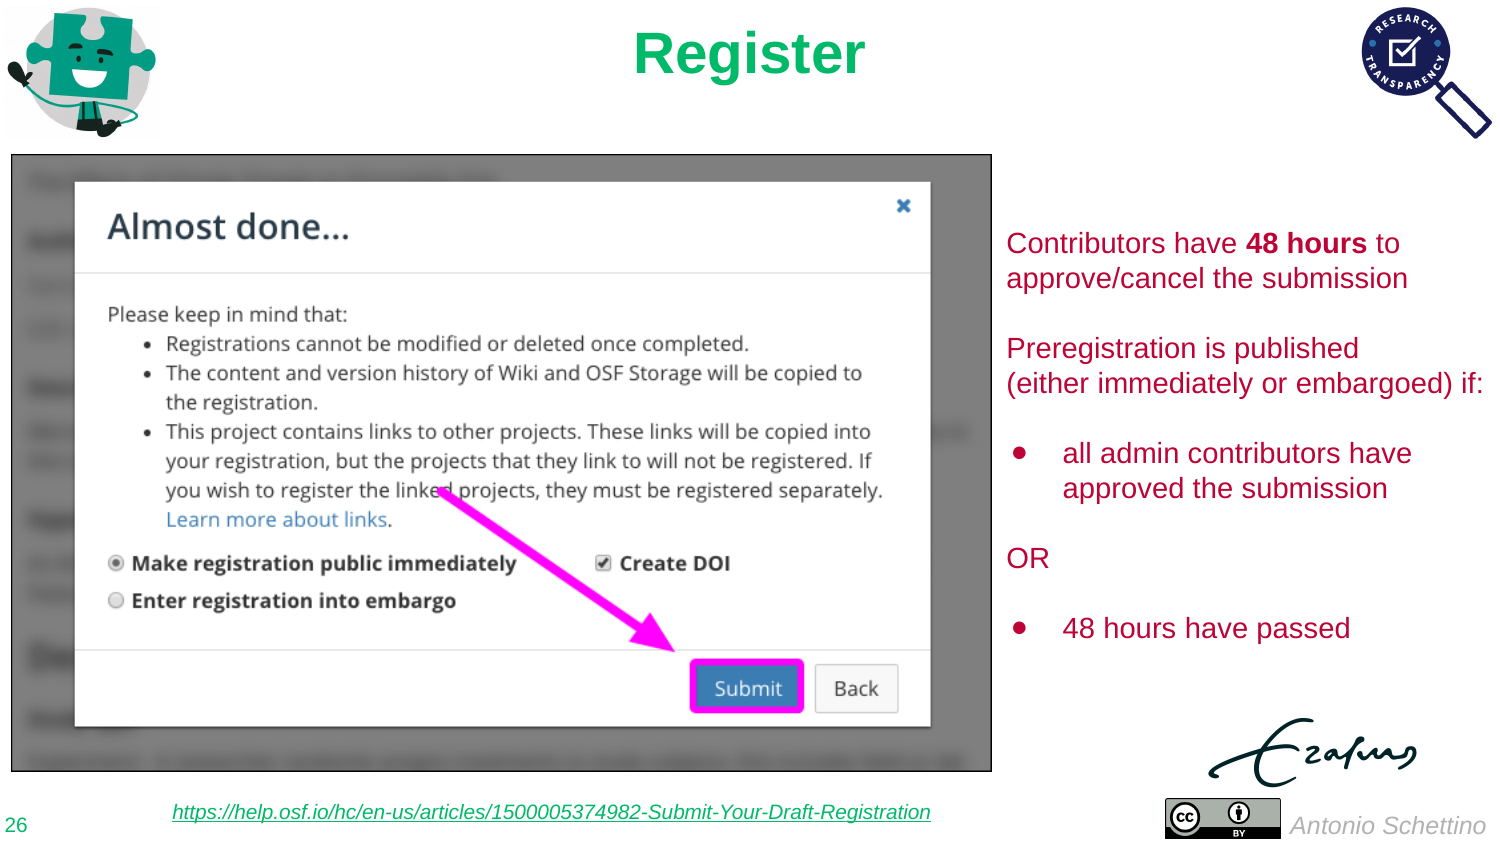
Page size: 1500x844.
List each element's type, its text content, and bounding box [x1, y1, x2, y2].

text_box Contributors have 48 hours to approve/cancel the submission Preregistration is published (either immediately or embargoed) if: all admin contributors have approved the submission OR 48 hours have passed [994, 154, 1500, 715]
picture [4, 6, 159, 140]
text_box Register [55, 5, 1445, 75]
text_box https://help.osf.io/hc/en-us/articles/1500005374982-Submit-Your-Draft-Registration [172, 787, 952, 835]
picture [1165, 715, 1434, 839]
picture [1359, 6, 1495, 140]
picture [10, 153, 992, 772]
